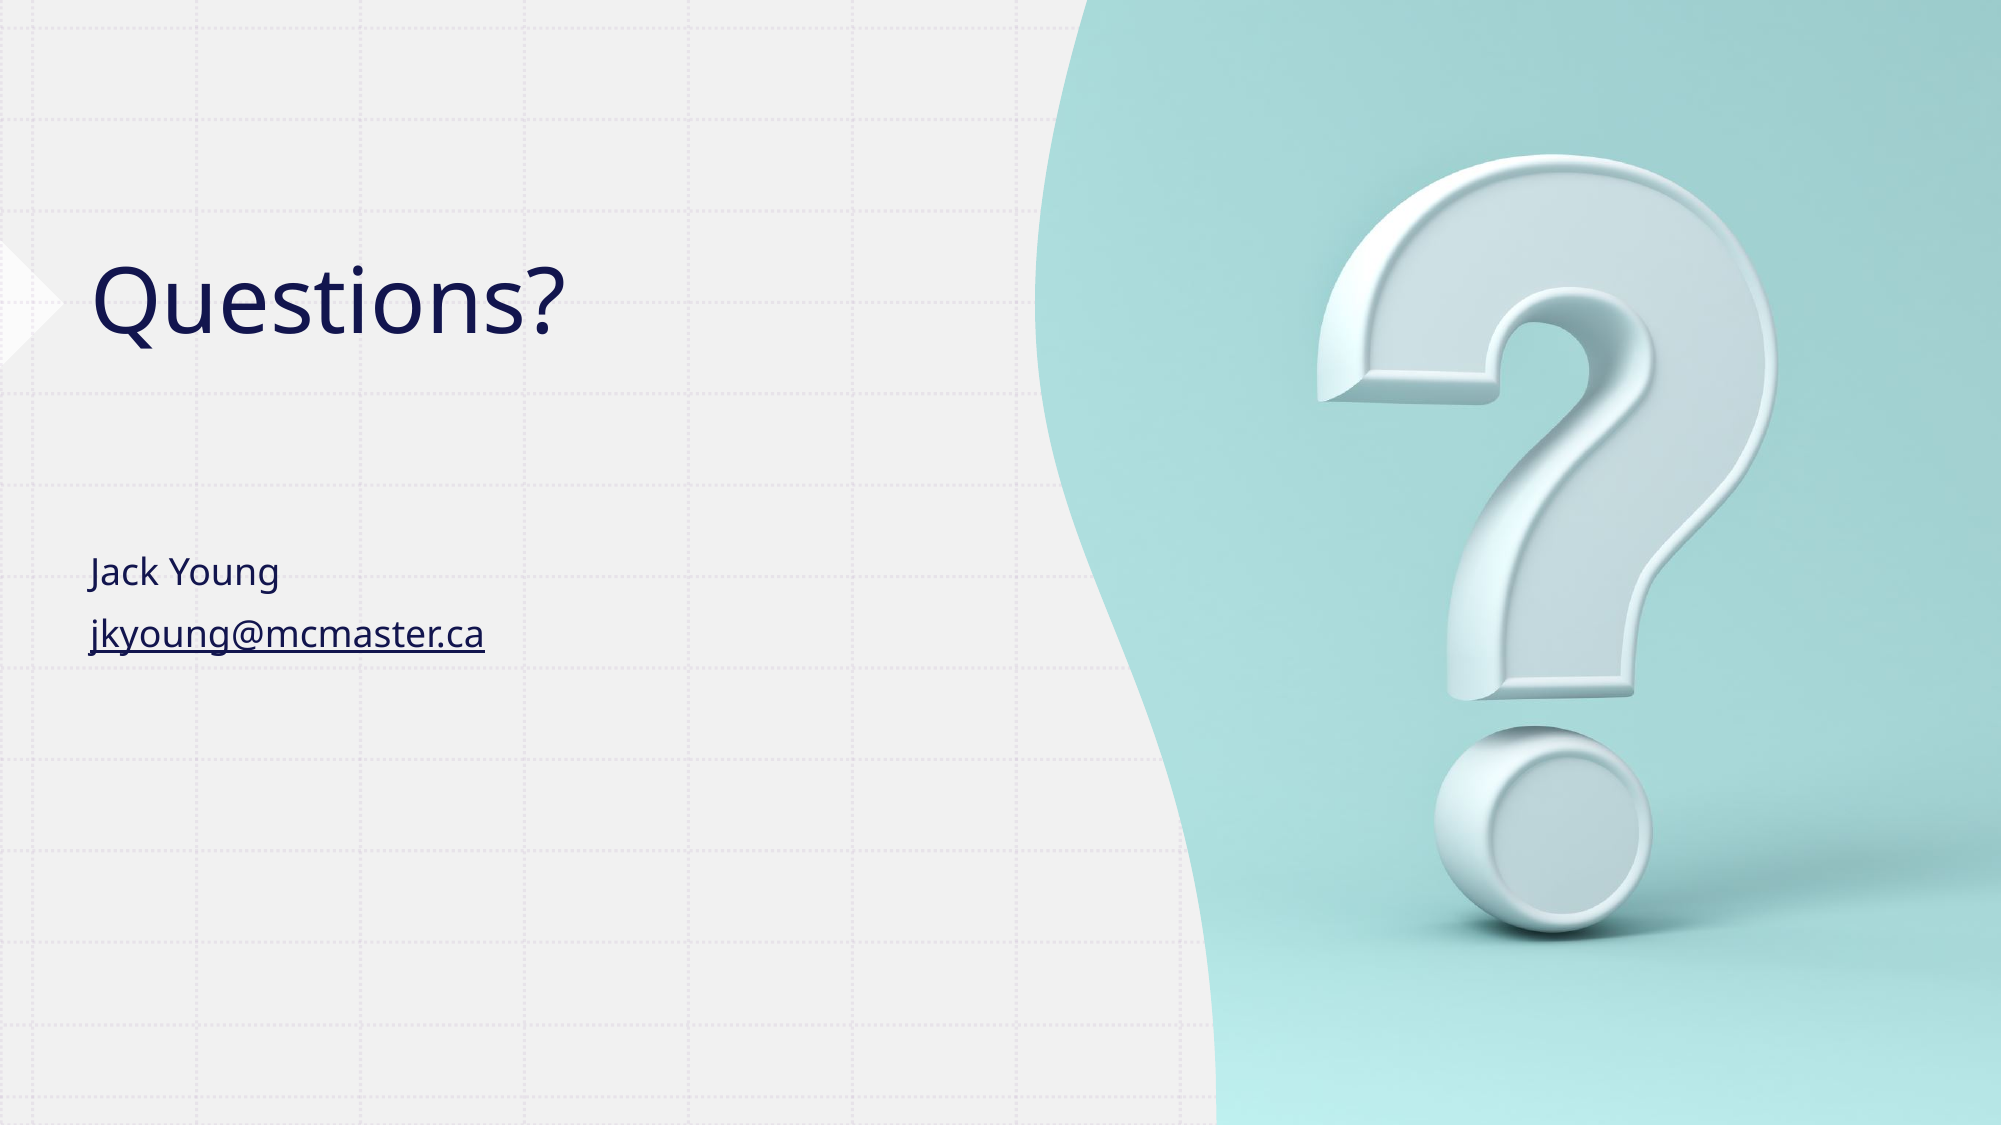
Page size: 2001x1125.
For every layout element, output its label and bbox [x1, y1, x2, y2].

picture [1034, 0, 2001, 1125]
text_box [0, 0, 1034, 1125]
